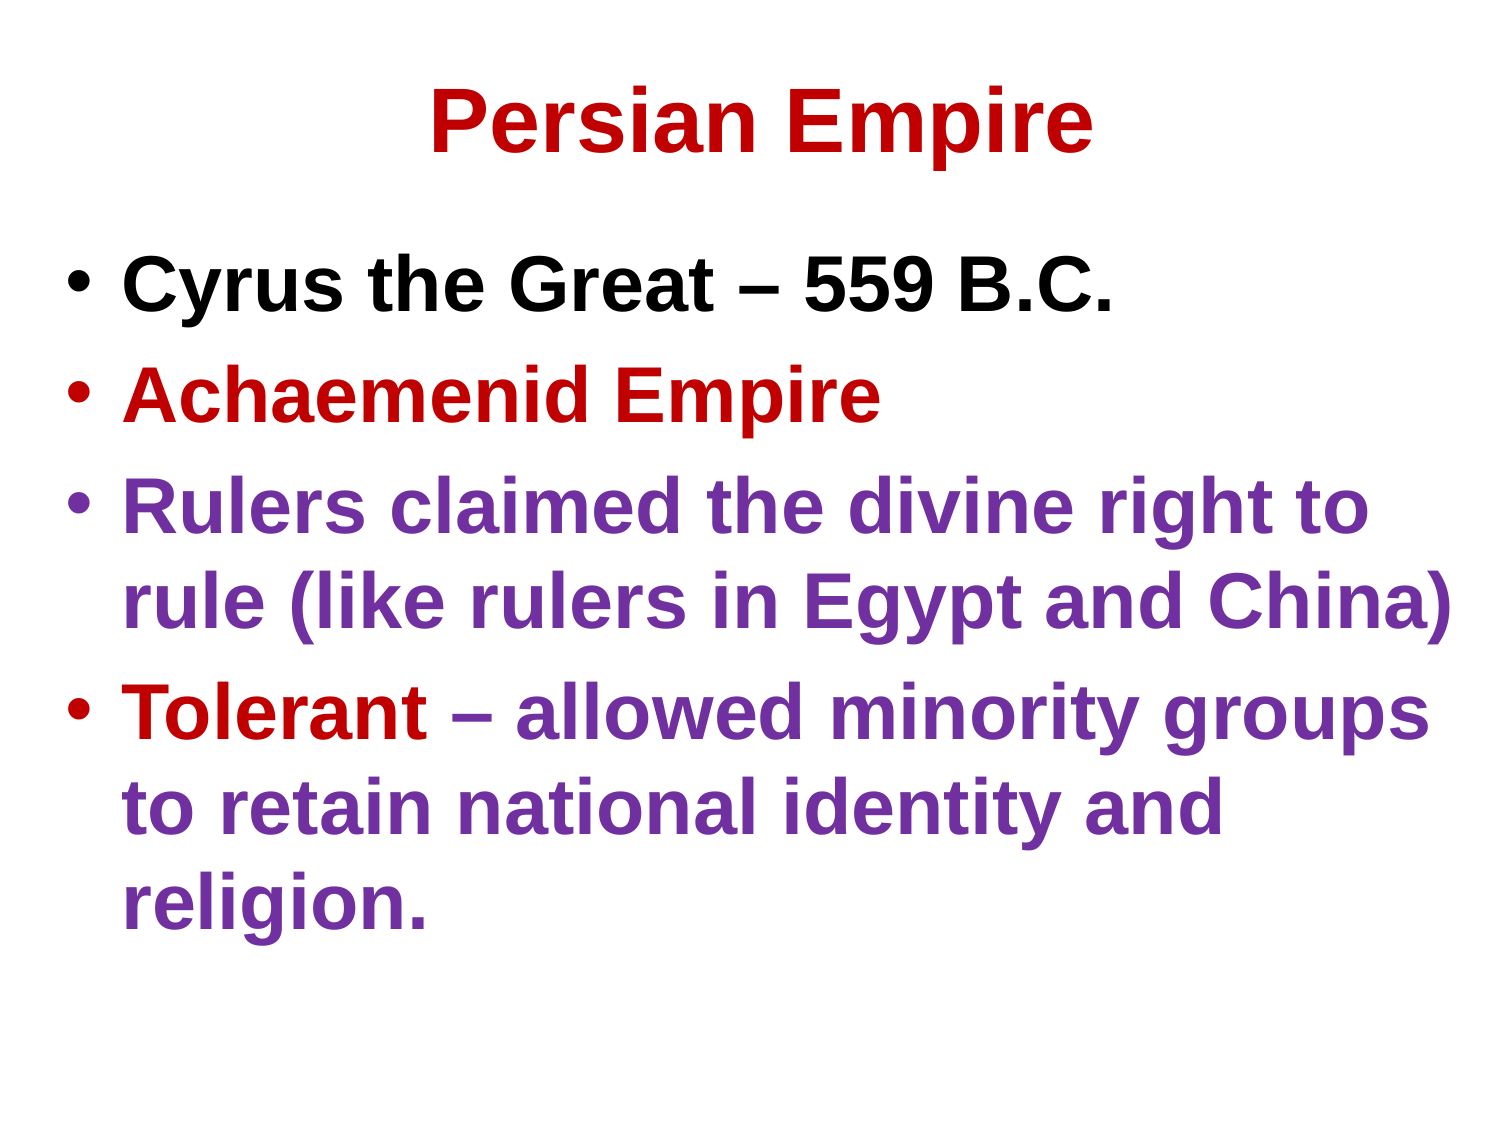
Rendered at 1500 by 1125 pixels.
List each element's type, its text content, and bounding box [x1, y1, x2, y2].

list Cyrus the Great – 559 B.C. Achaemenid Empire Rulers claimed the divine right to rule (like rulers in Egypt and China) Tolerant – allowed minority groups to retain national identity and religion. [50, 224, 1475, 1030]
title Persian Empire [87, 45, 1438, 188]
